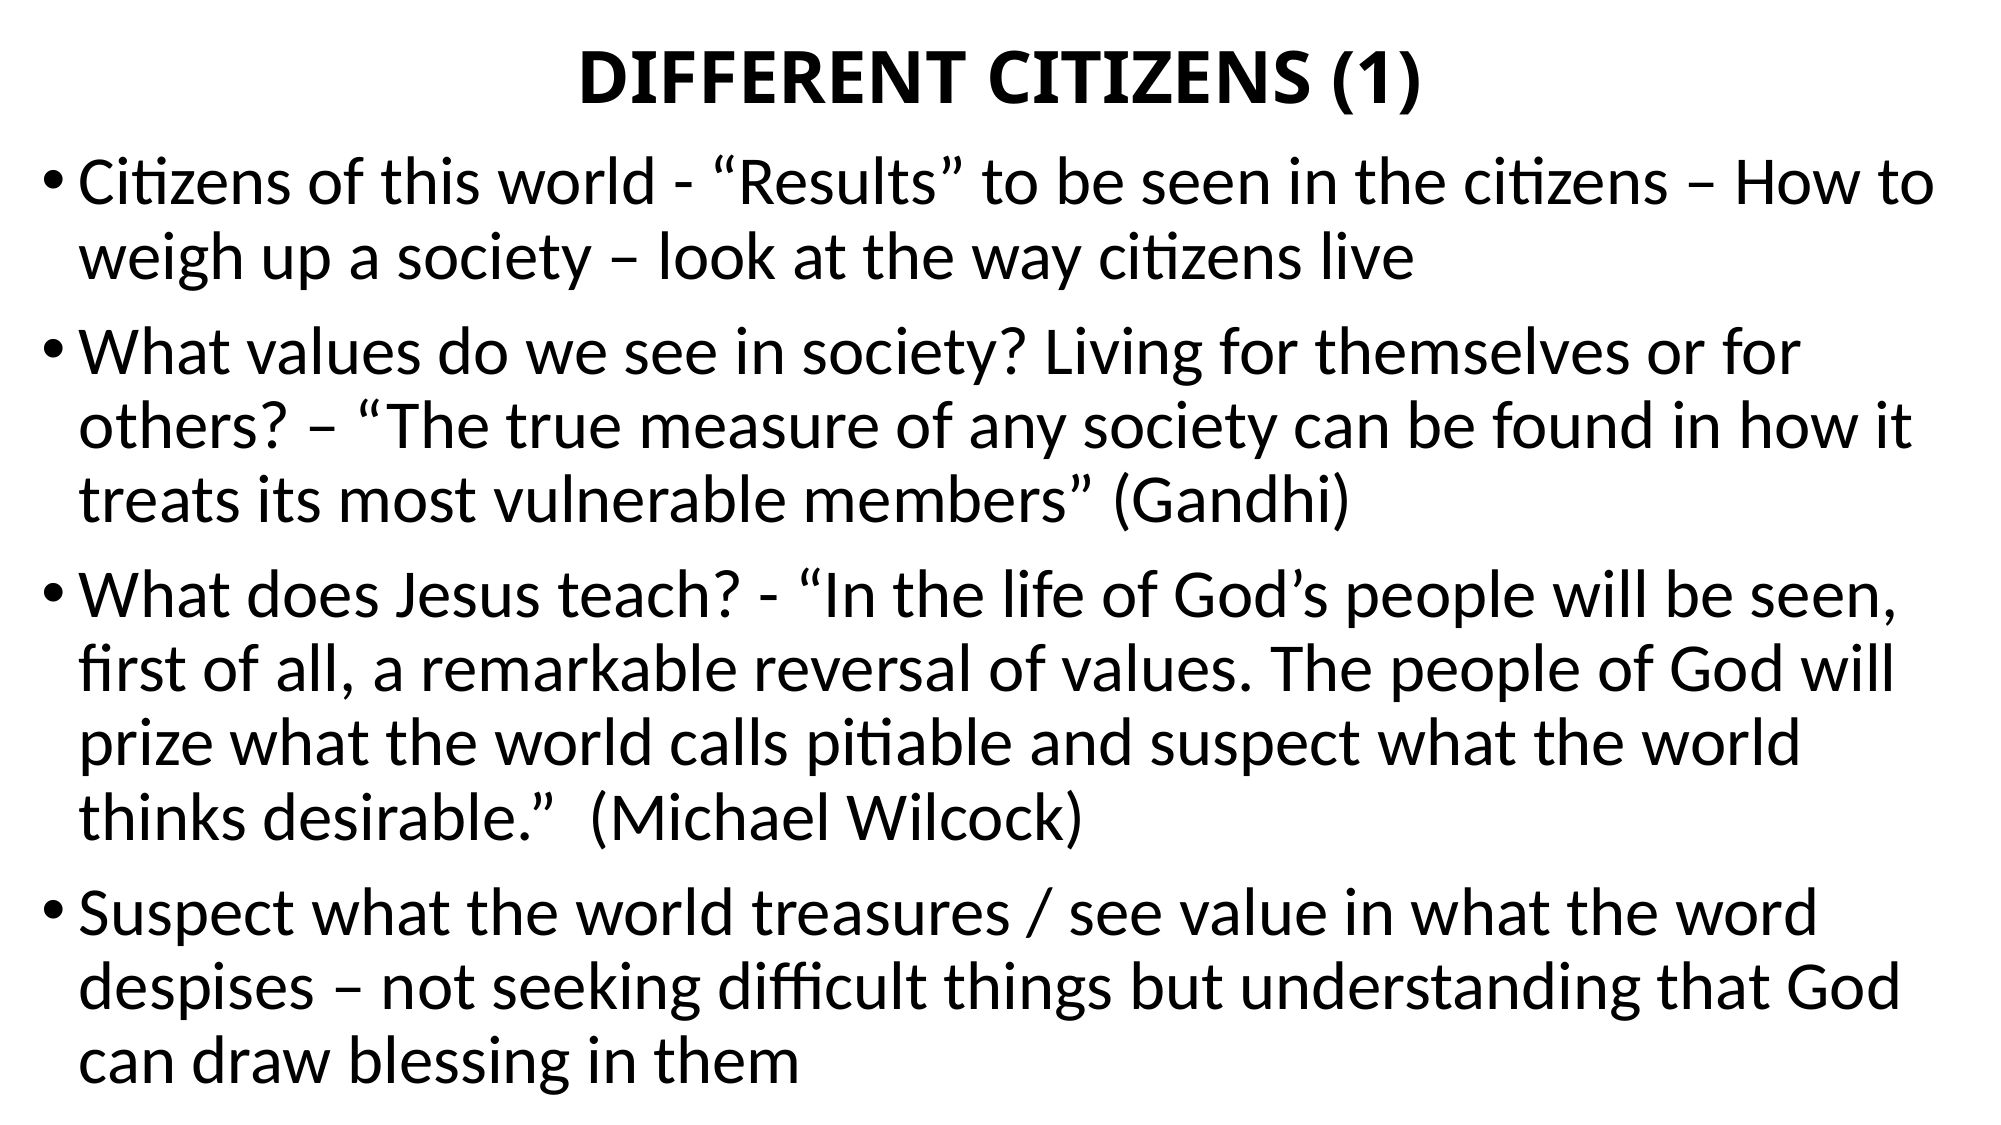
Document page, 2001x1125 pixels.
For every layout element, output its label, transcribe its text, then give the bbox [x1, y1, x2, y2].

list Citizens of this world - “Results” to be seen in the citizens – How to weigh up a society – look at the way citizens live What values do we see in society? Living for themselves or for others? – “The true measure of any society can be found in how it treats its most vulnerable members” (Gandhi) What does Jesus teach? - “In the life of God’s people will be seen, first of all, a remarkable reversal of values. The people of God will prize what the world calls pitiable and suspect what the world thinks desirable.” (Michael Wilcock) Suspect what the world treasures / see value in what the word despises – not seeking difficult things but understanding that God can draw blessing in them [26, 138, 1955, 1125]
title DIFFERENT CITIZENS (1) [101, 33, 1898, 127]
